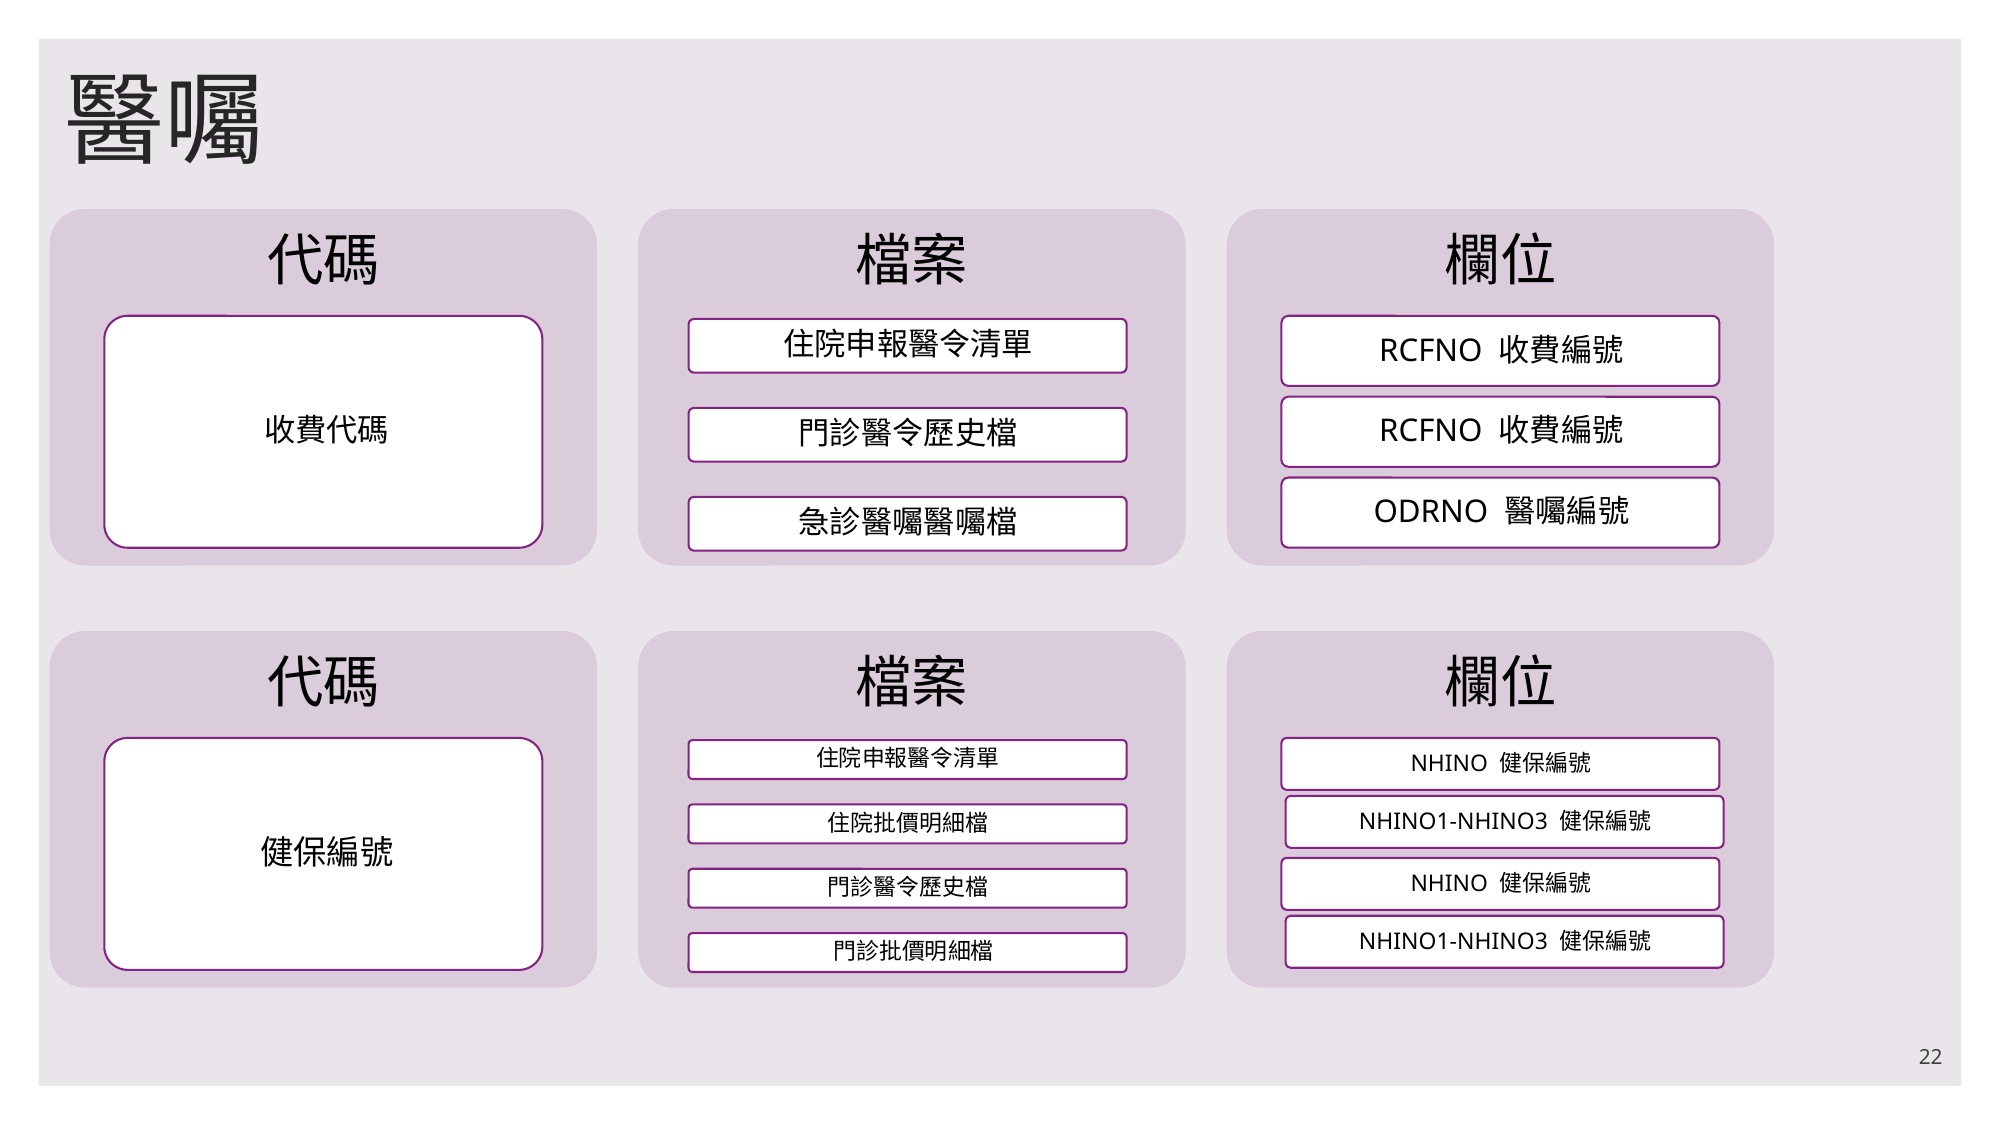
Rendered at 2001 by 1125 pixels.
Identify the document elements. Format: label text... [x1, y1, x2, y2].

slide_number 22 [1717, 1034, 1958, 1080]
title 醫囑 [49, 11, 1700, 204]
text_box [49, 208, 1775, 566]
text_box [49, 630, 1775, 988]
